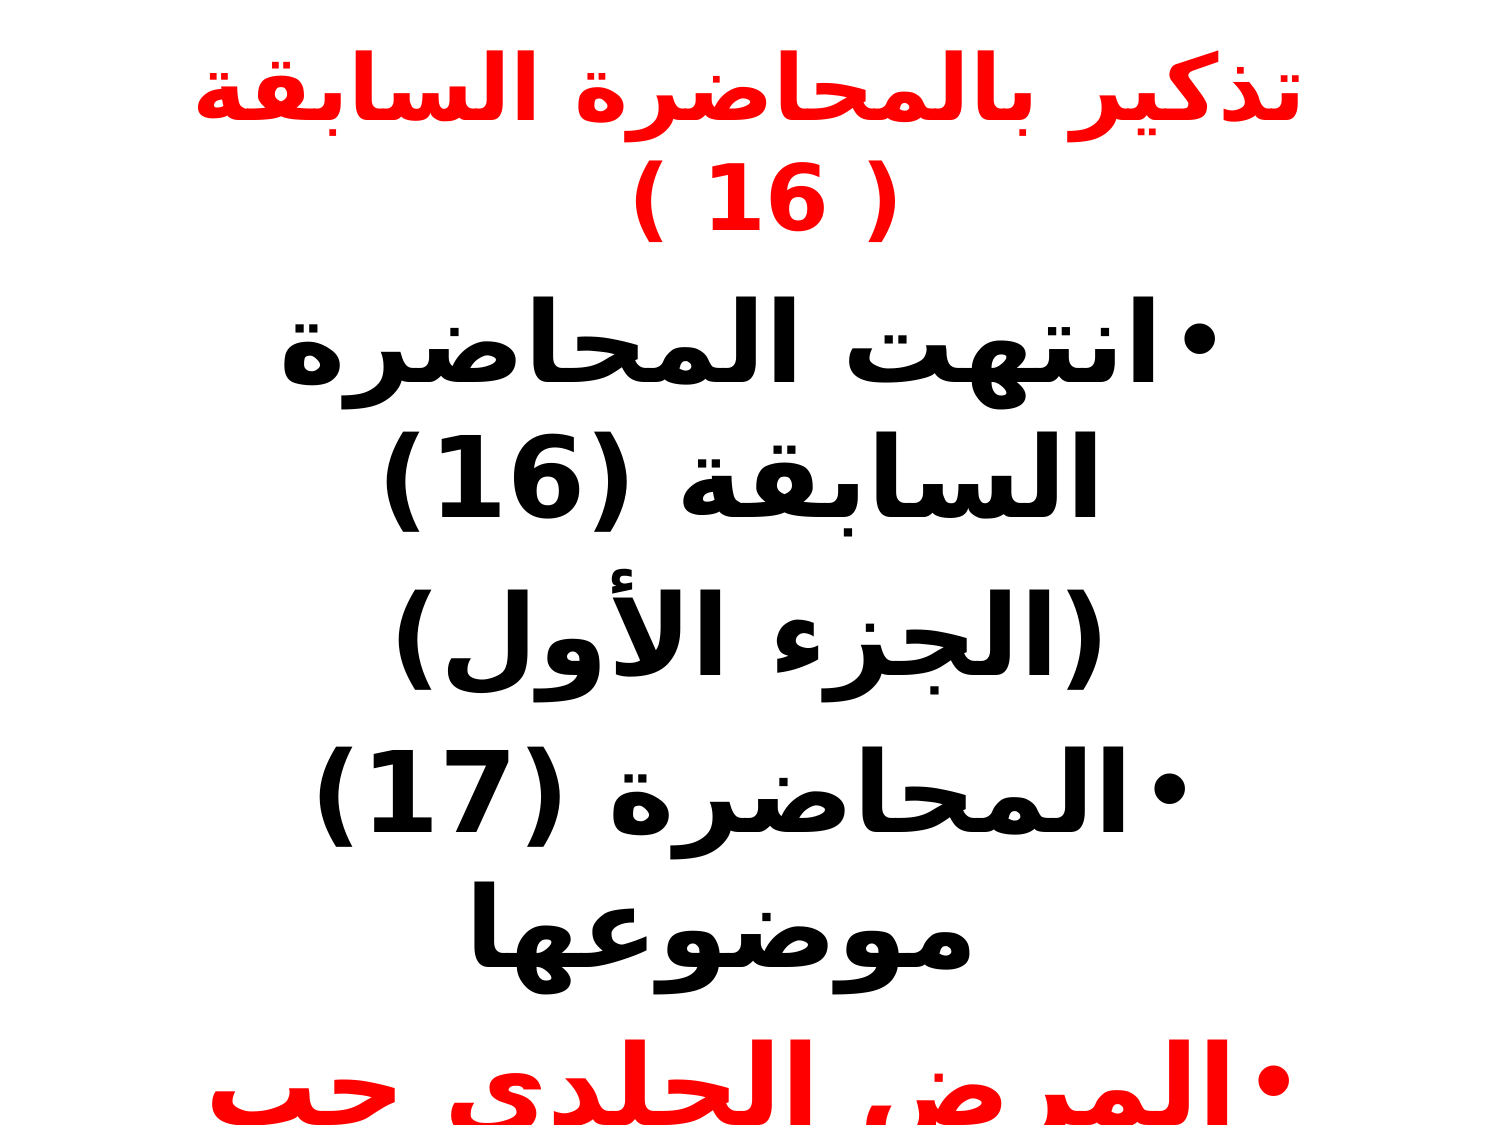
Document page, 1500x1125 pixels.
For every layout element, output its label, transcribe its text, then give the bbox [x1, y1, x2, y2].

list انتهت المحاضرة السابقة (16) (الجزء الأول) المحاضرة (17) موضوعها المرض الجلدي حب الشباب ((Acne vulgaris [75, 262, 1425, 1071]
title تذكير بالمحاضرة السابقة ( 16 ) [75, 45, 1425, 233]
